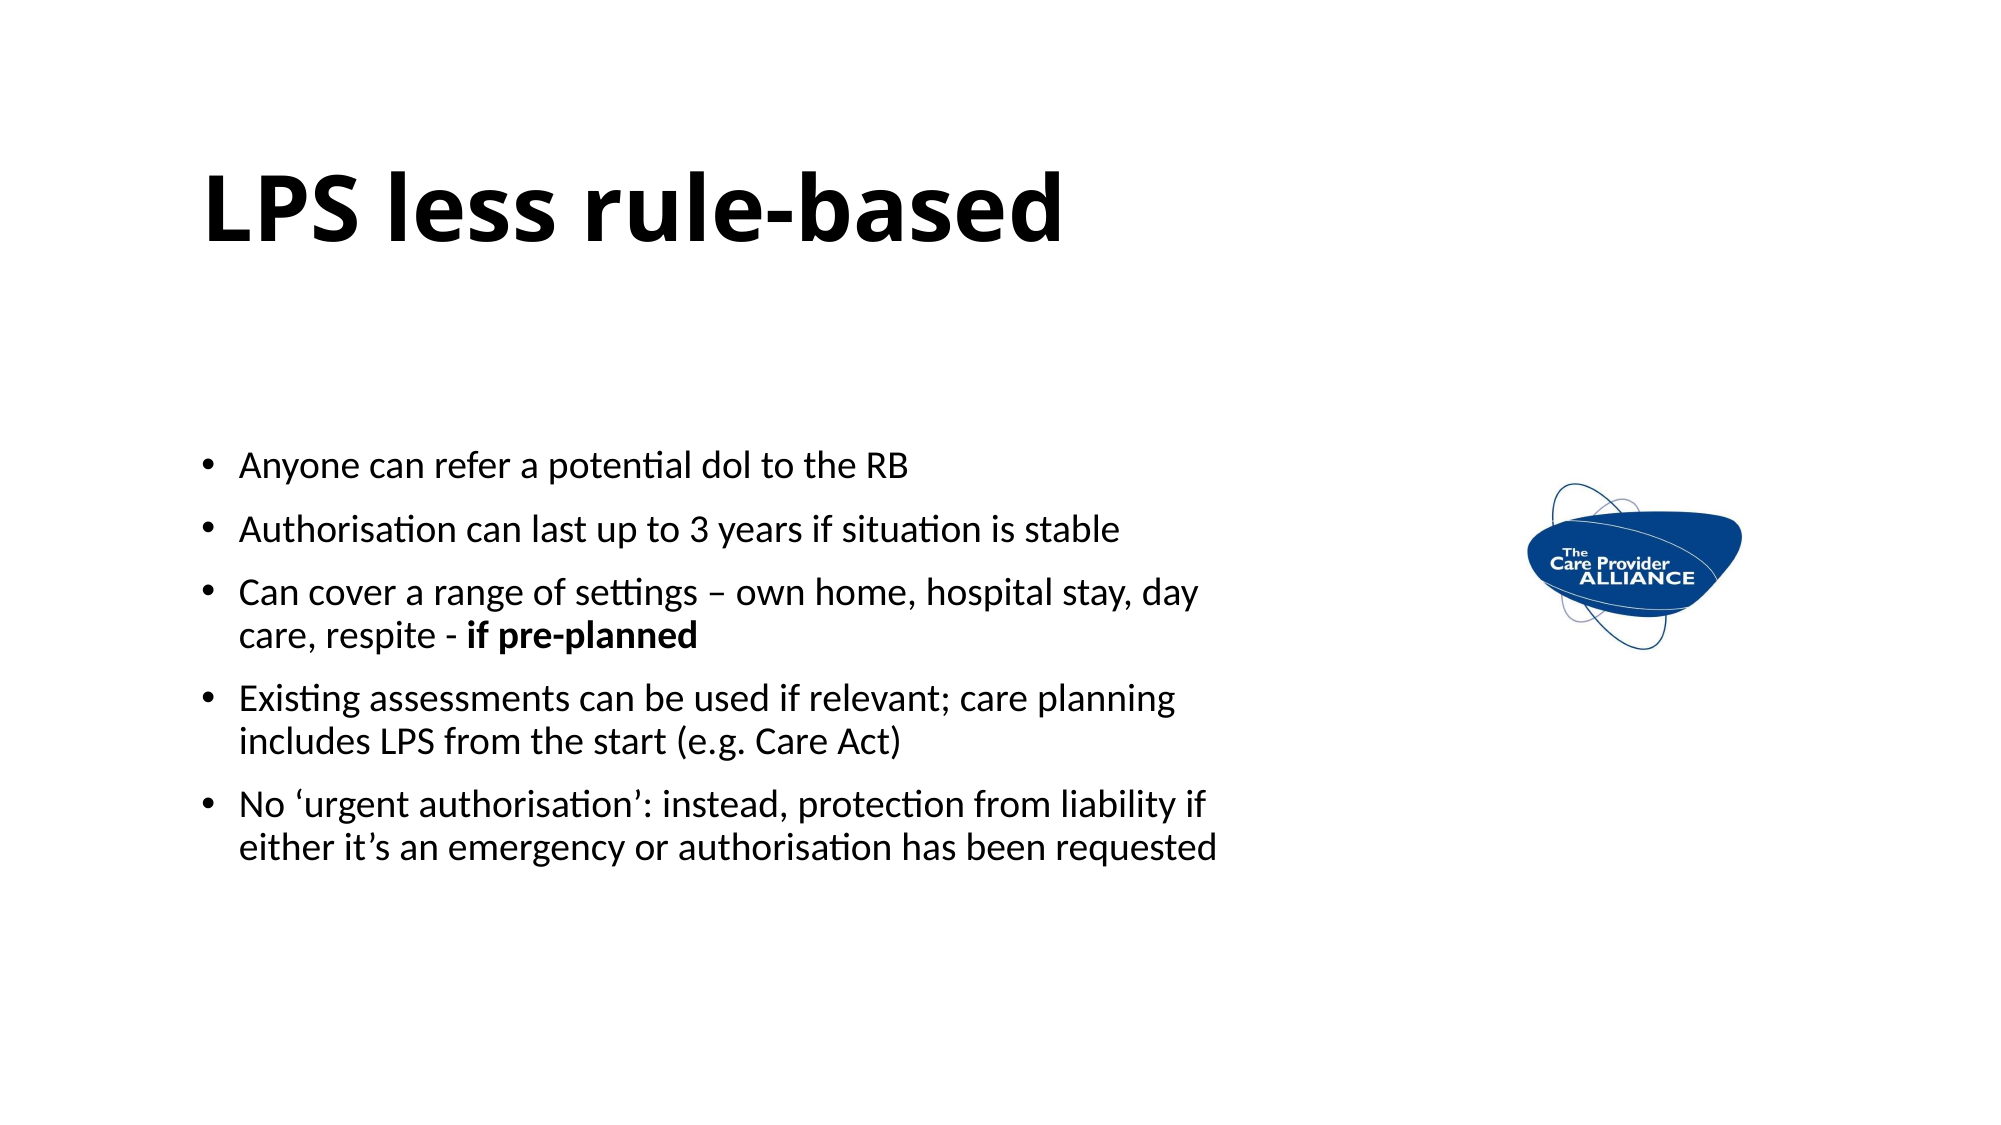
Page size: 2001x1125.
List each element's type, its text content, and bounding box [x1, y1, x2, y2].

list Anyone can refer a potential dol to the RB Authorisation can last up to 3 years if situation is stable Can cover a range of settings – own home, hospital stay, day care, respite - if pre-planned Existing assessments can be used if relevant; care planning includes LPS from the start (e.g. Care Act) No ‘urgent authorisation’: instead, protection from liability if either it’s an emergency or authorisation has been requested [186, 373, 1248, 940]
title LPS less rule-based [186, 102, 1413, 321]
picture [1494, 468, 1770, 662]
